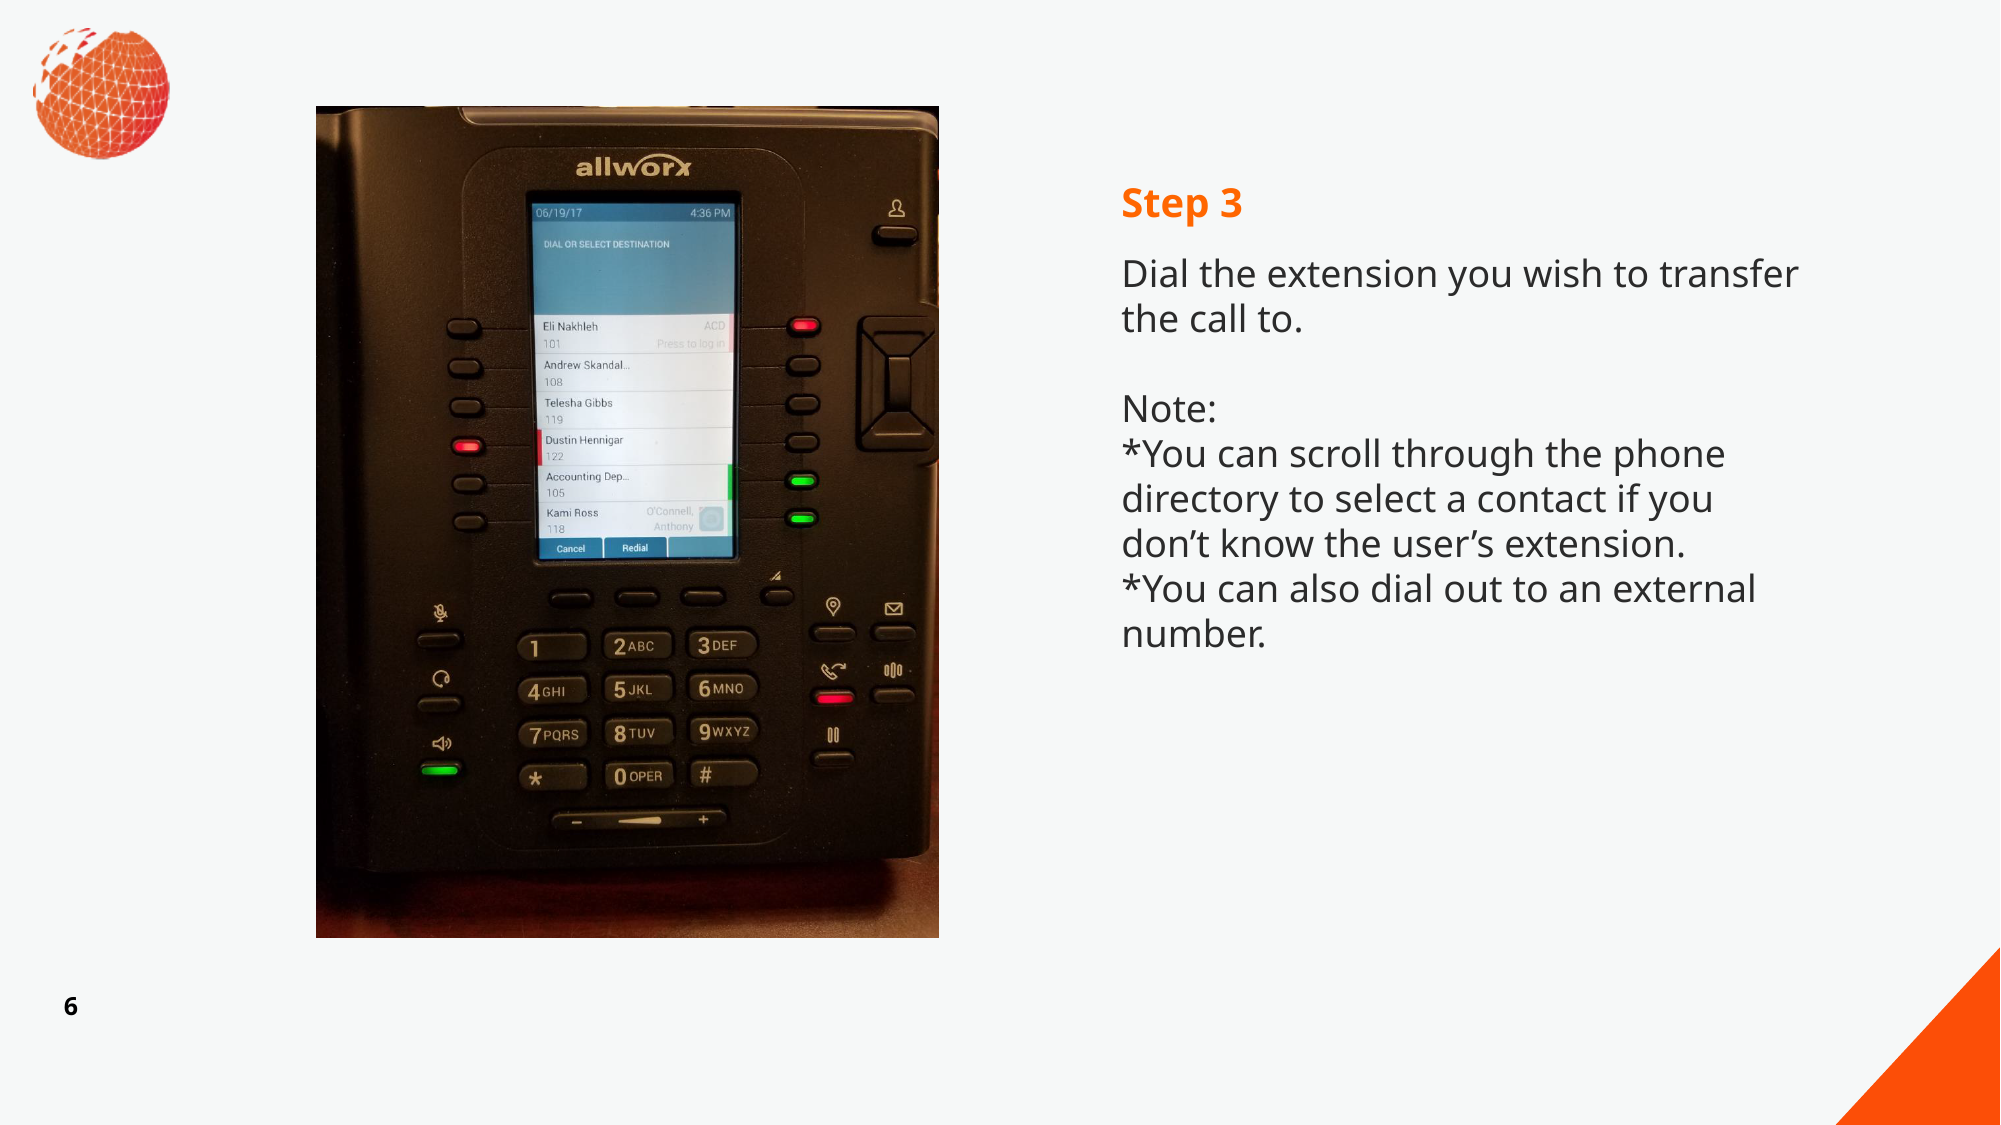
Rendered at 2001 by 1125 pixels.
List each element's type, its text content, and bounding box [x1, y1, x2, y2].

picture [315, 106, 939, 938]
list Step 3 [1106, 146, 1816, 234]
picture [33, 28, 183, 171]
list Dial the extension you wish to transfer the call to. Note: *You can scroll through the phone directory to select a contact if you don’t know the user’s extension. *You can also dial out to an external number. [1106, 242, 1816, 805]
